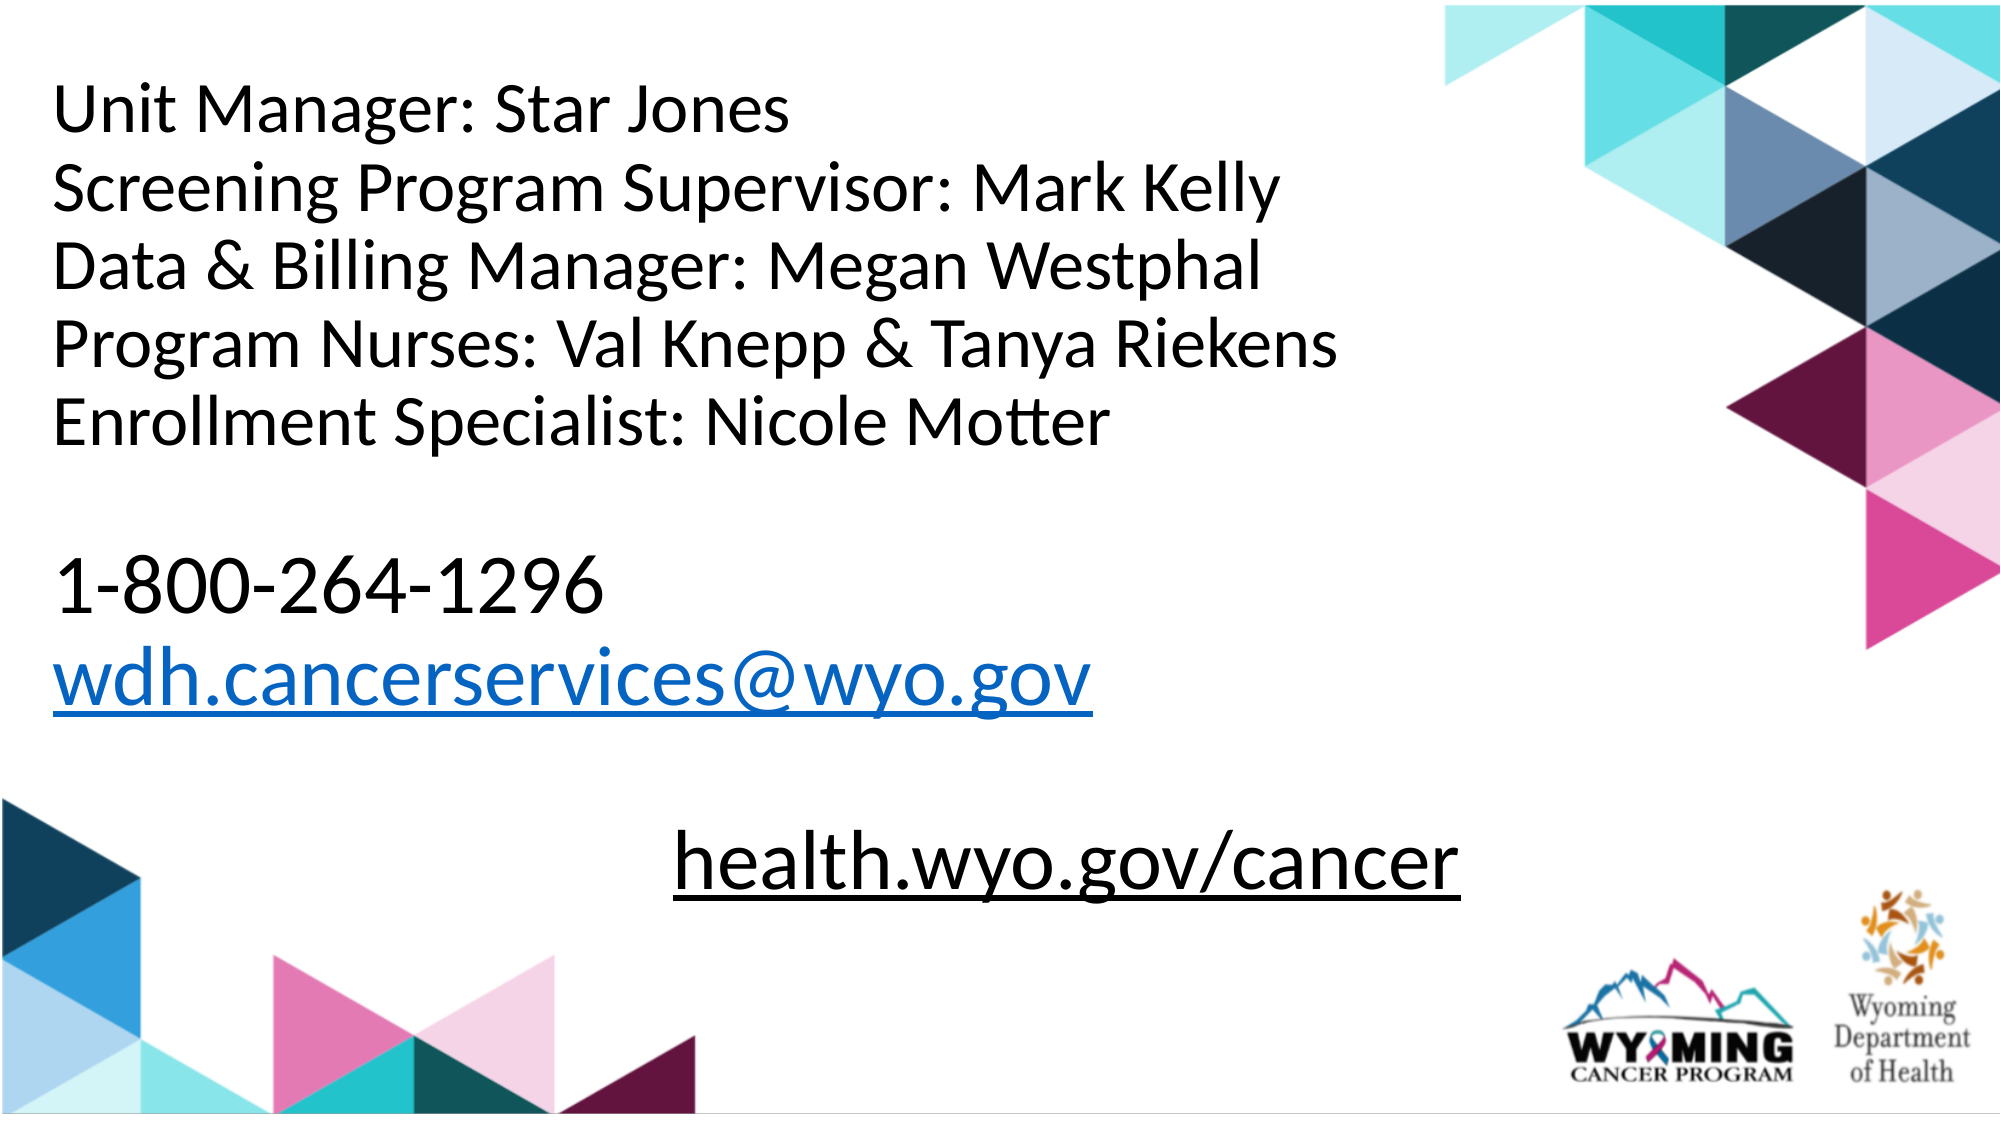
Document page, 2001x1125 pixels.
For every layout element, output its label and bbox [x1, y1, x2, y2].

list [2, 2, 2000, 1116]
